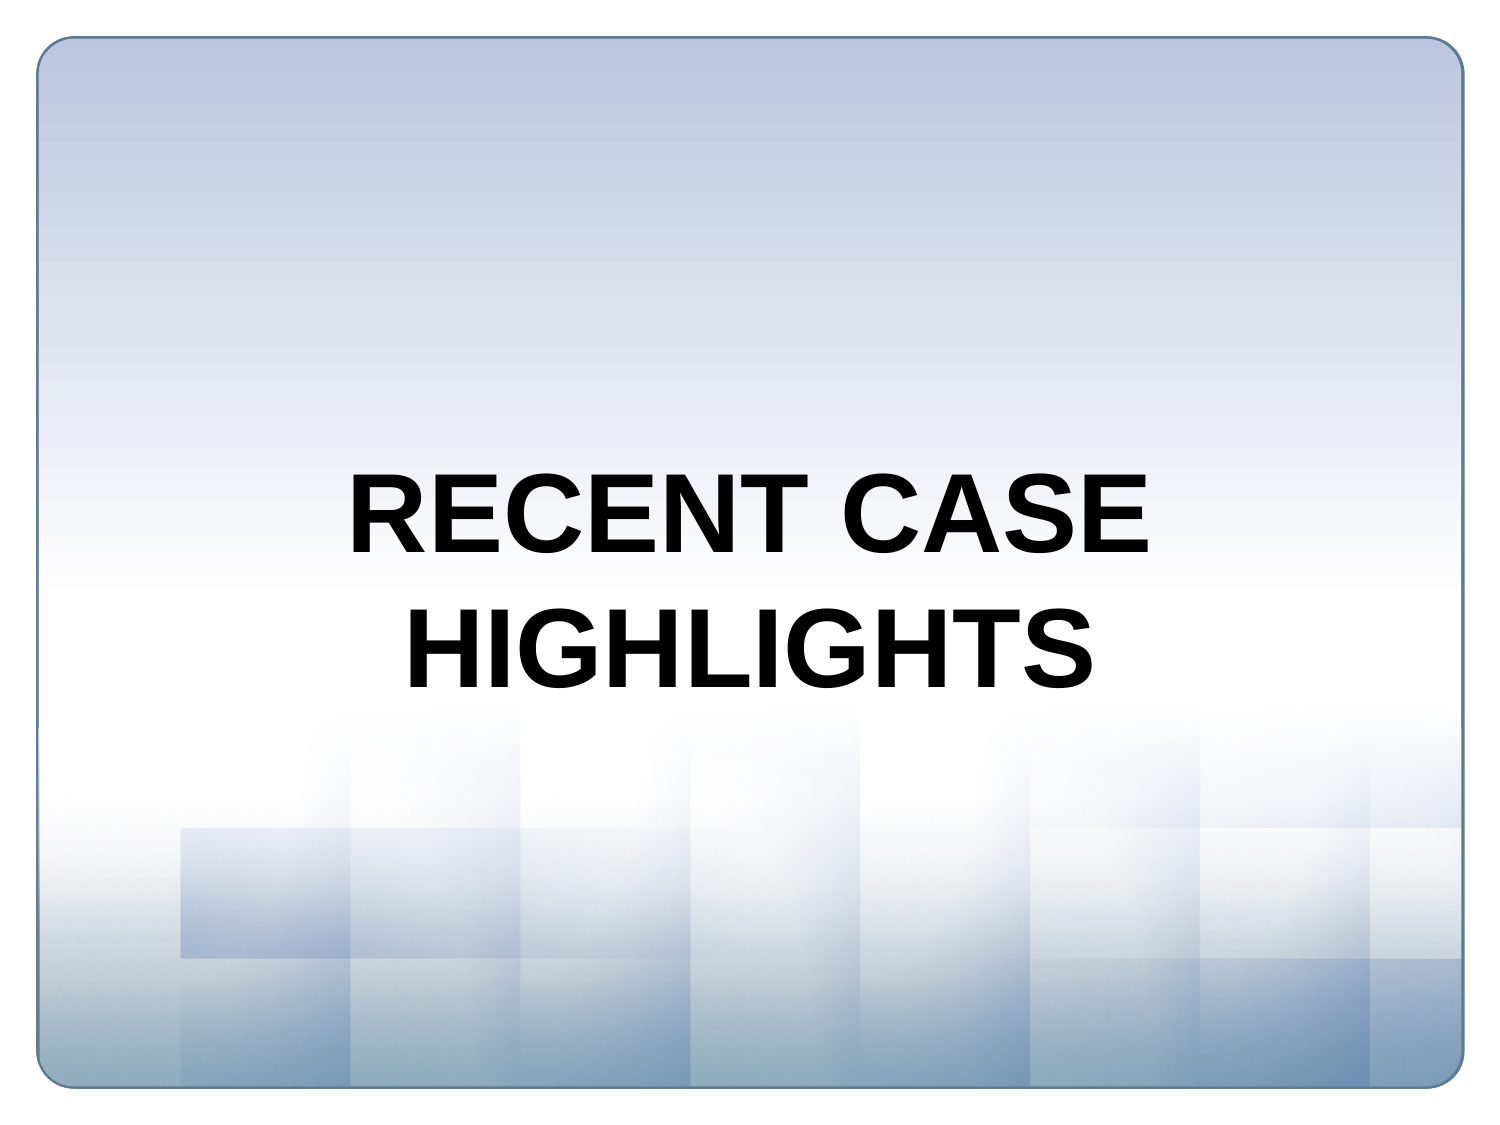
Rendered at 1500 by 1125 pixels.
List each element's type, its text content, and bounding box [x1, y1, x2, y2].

title Recent Case Highlights [37, 274, 1463, 876]
picture [39, 876, 1461, 1086]
